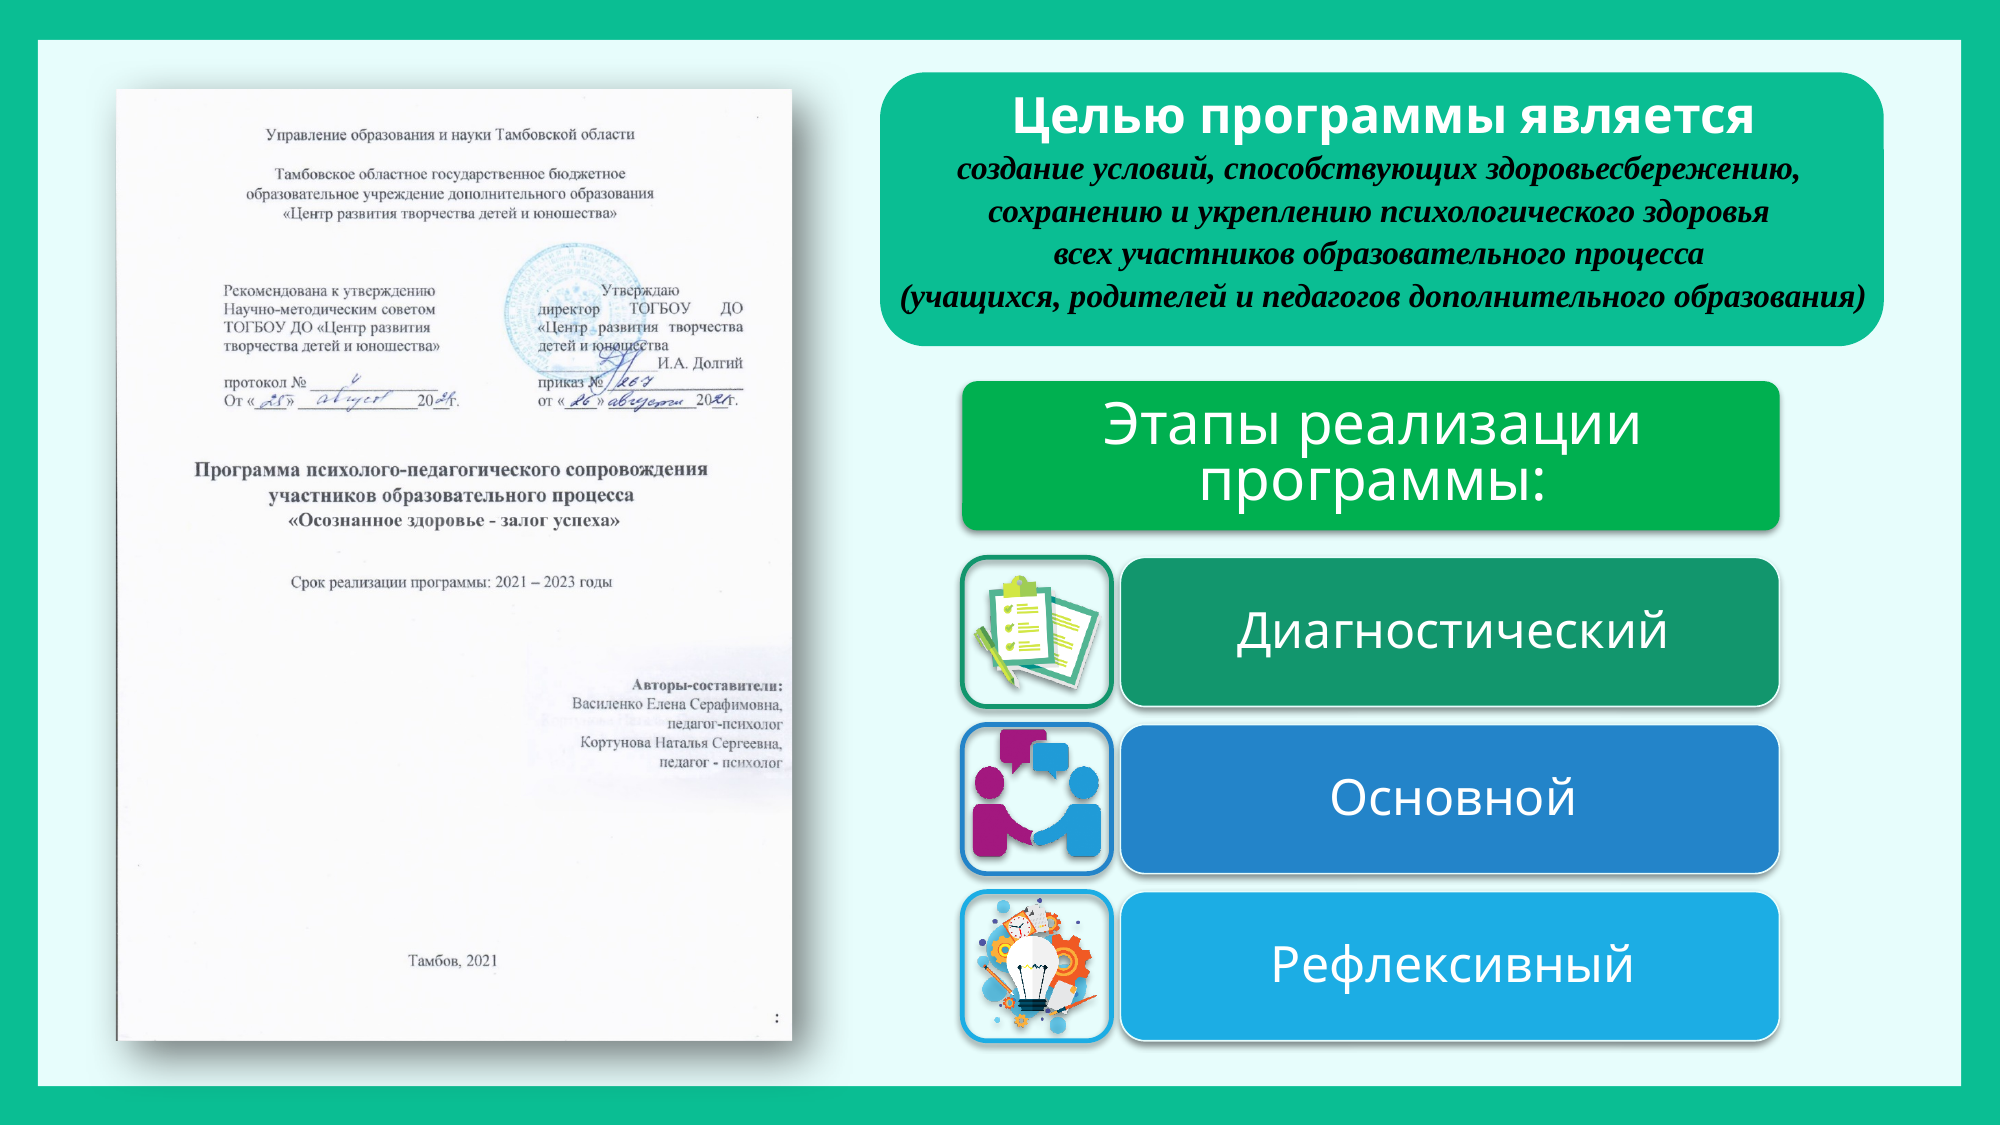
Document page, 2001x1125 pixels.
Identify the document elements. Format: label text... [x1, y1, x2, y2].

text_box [918, 380, 1824, 1042]
text_box Целью программы является создание условий, способствующих здоровьесбережению, сохранению и укреплению психологического здоровья всех участников образовательного процесса (учащихся, родителей и педагогов дополнительного образования) [792, 71, 1902, 322]
picture [115, 89, 793, 1042]
text_box [883, 322, 1881, 348]
